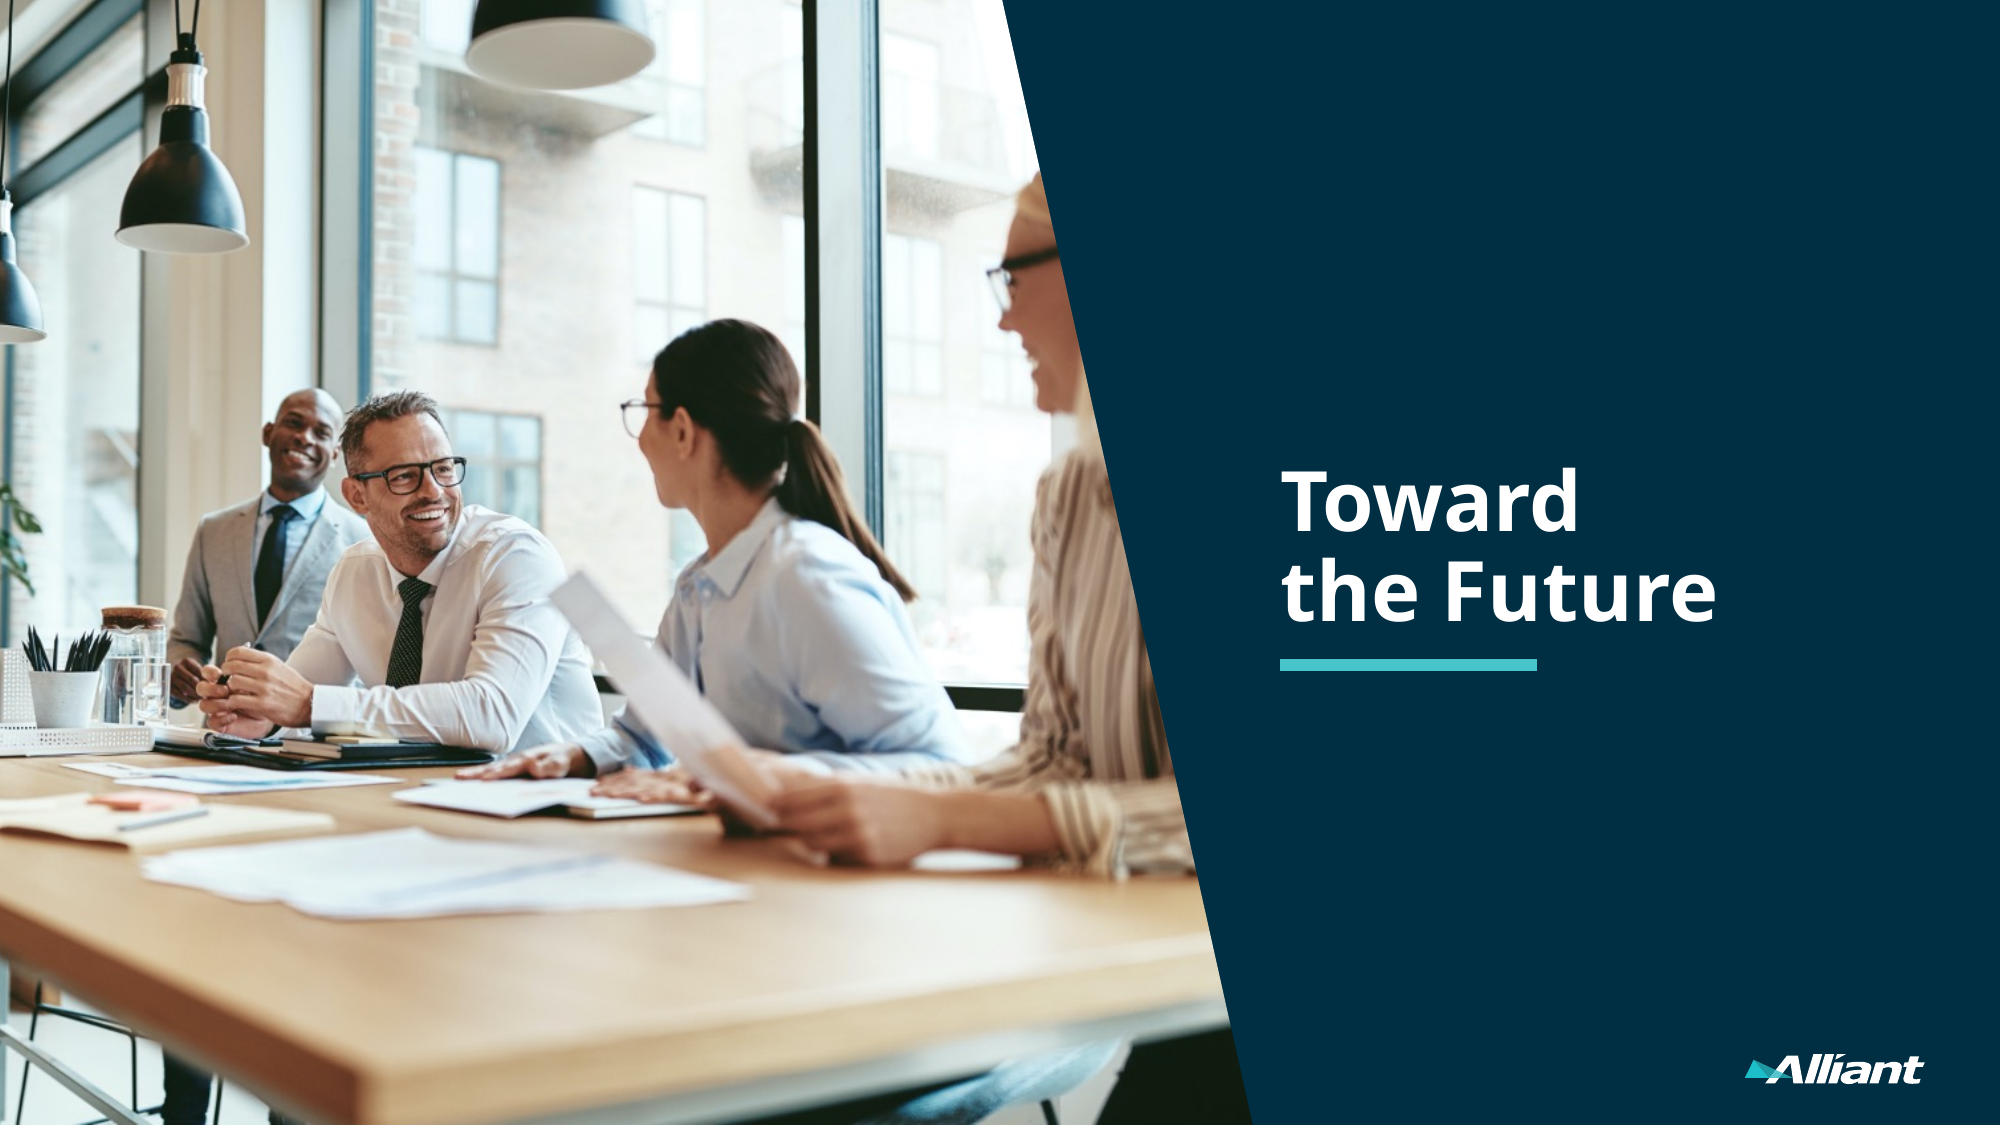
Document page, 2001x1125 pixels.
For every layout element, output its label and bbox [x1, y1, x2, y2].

text_box [1280, 459, 1816, 665]
picture [0, 0, 1252, 1125]
